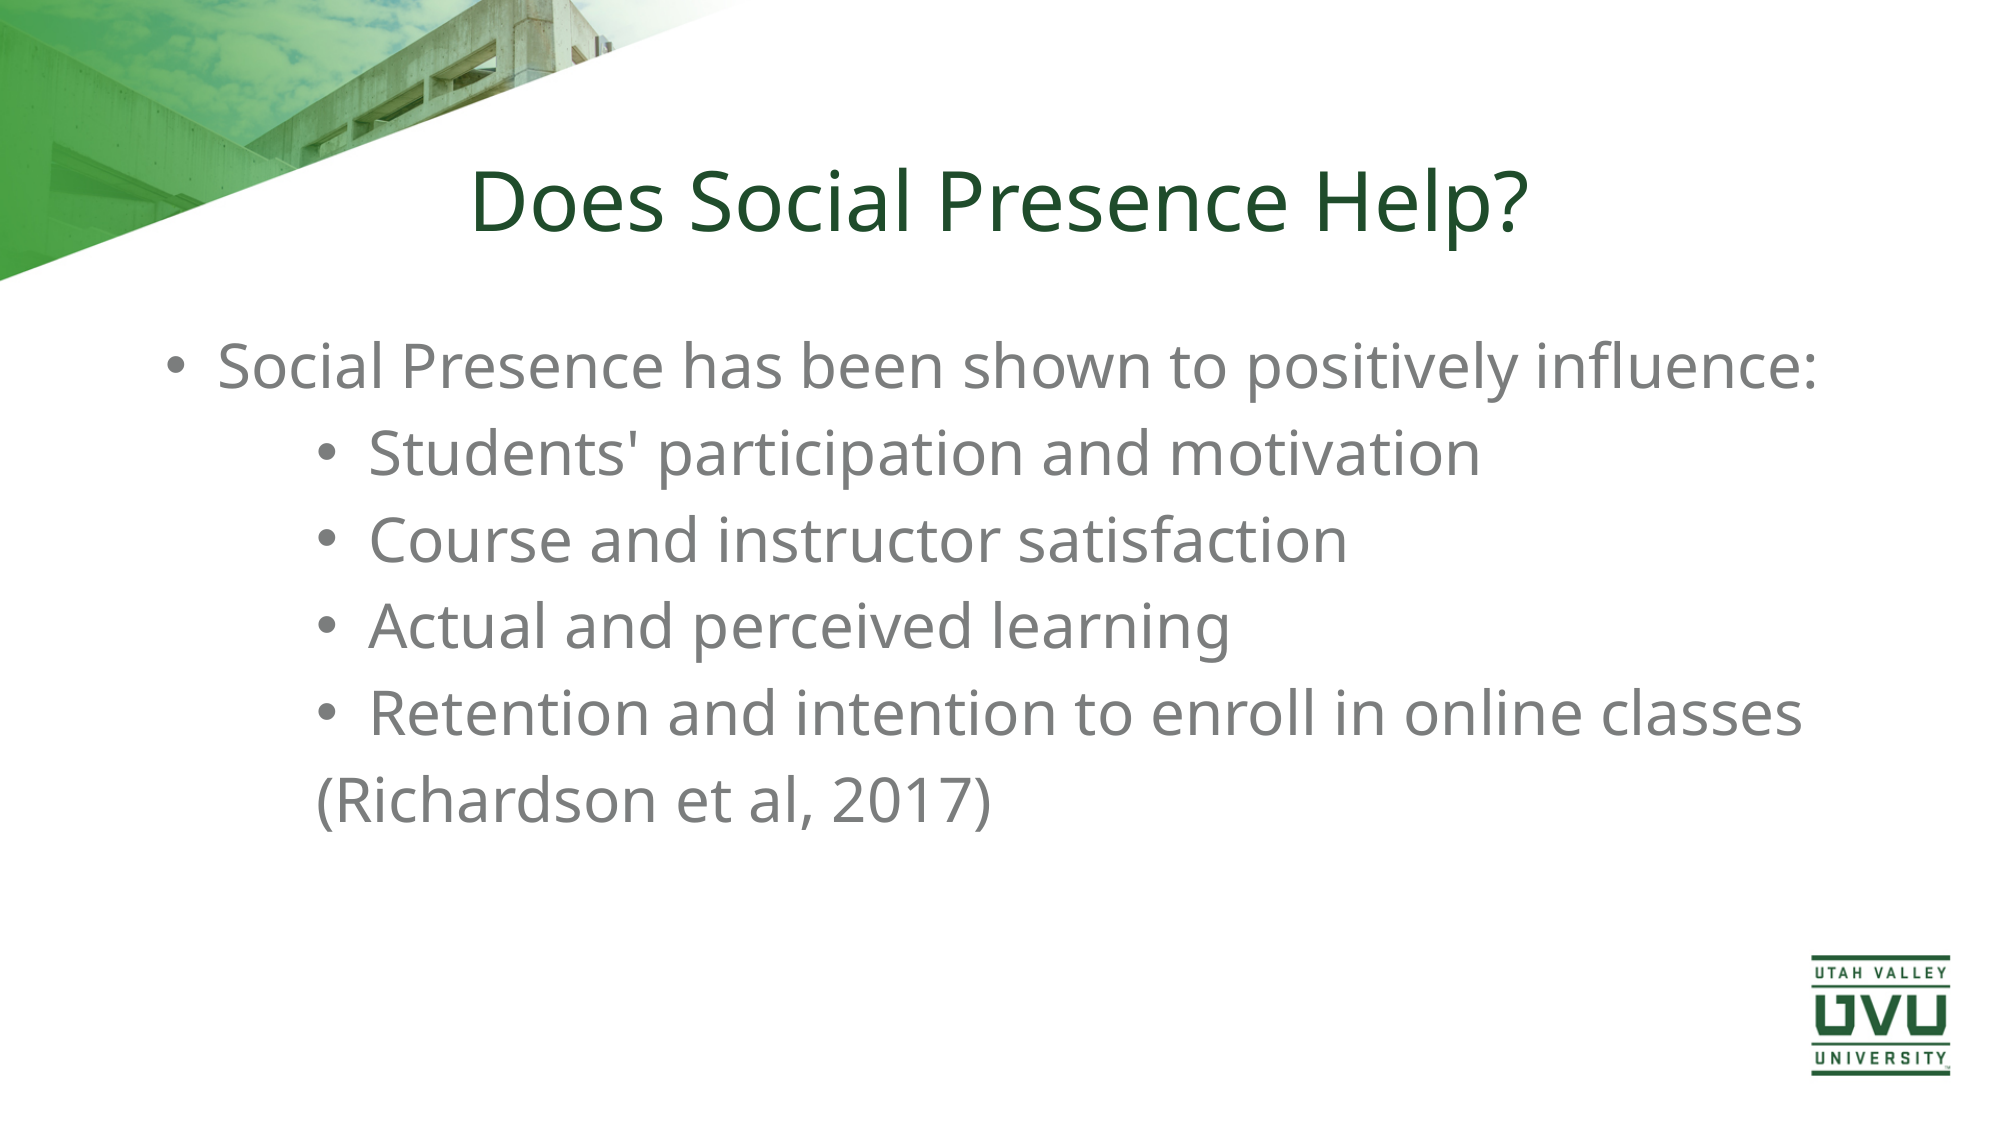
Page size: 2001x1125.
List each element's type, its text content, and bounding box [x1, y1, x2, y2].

list Social Presence has been shown to positively influence: Students' participation and motivation Course and instructor satisfaction Actual and perceived learning Retention and intention to enroll in online classes (Richardson et al, 2017) [150, 319, 1850, 980]
title Does Social Presence Help? [150, 77, 1850, 319]
picture [0, 0, 2001, 1125]
